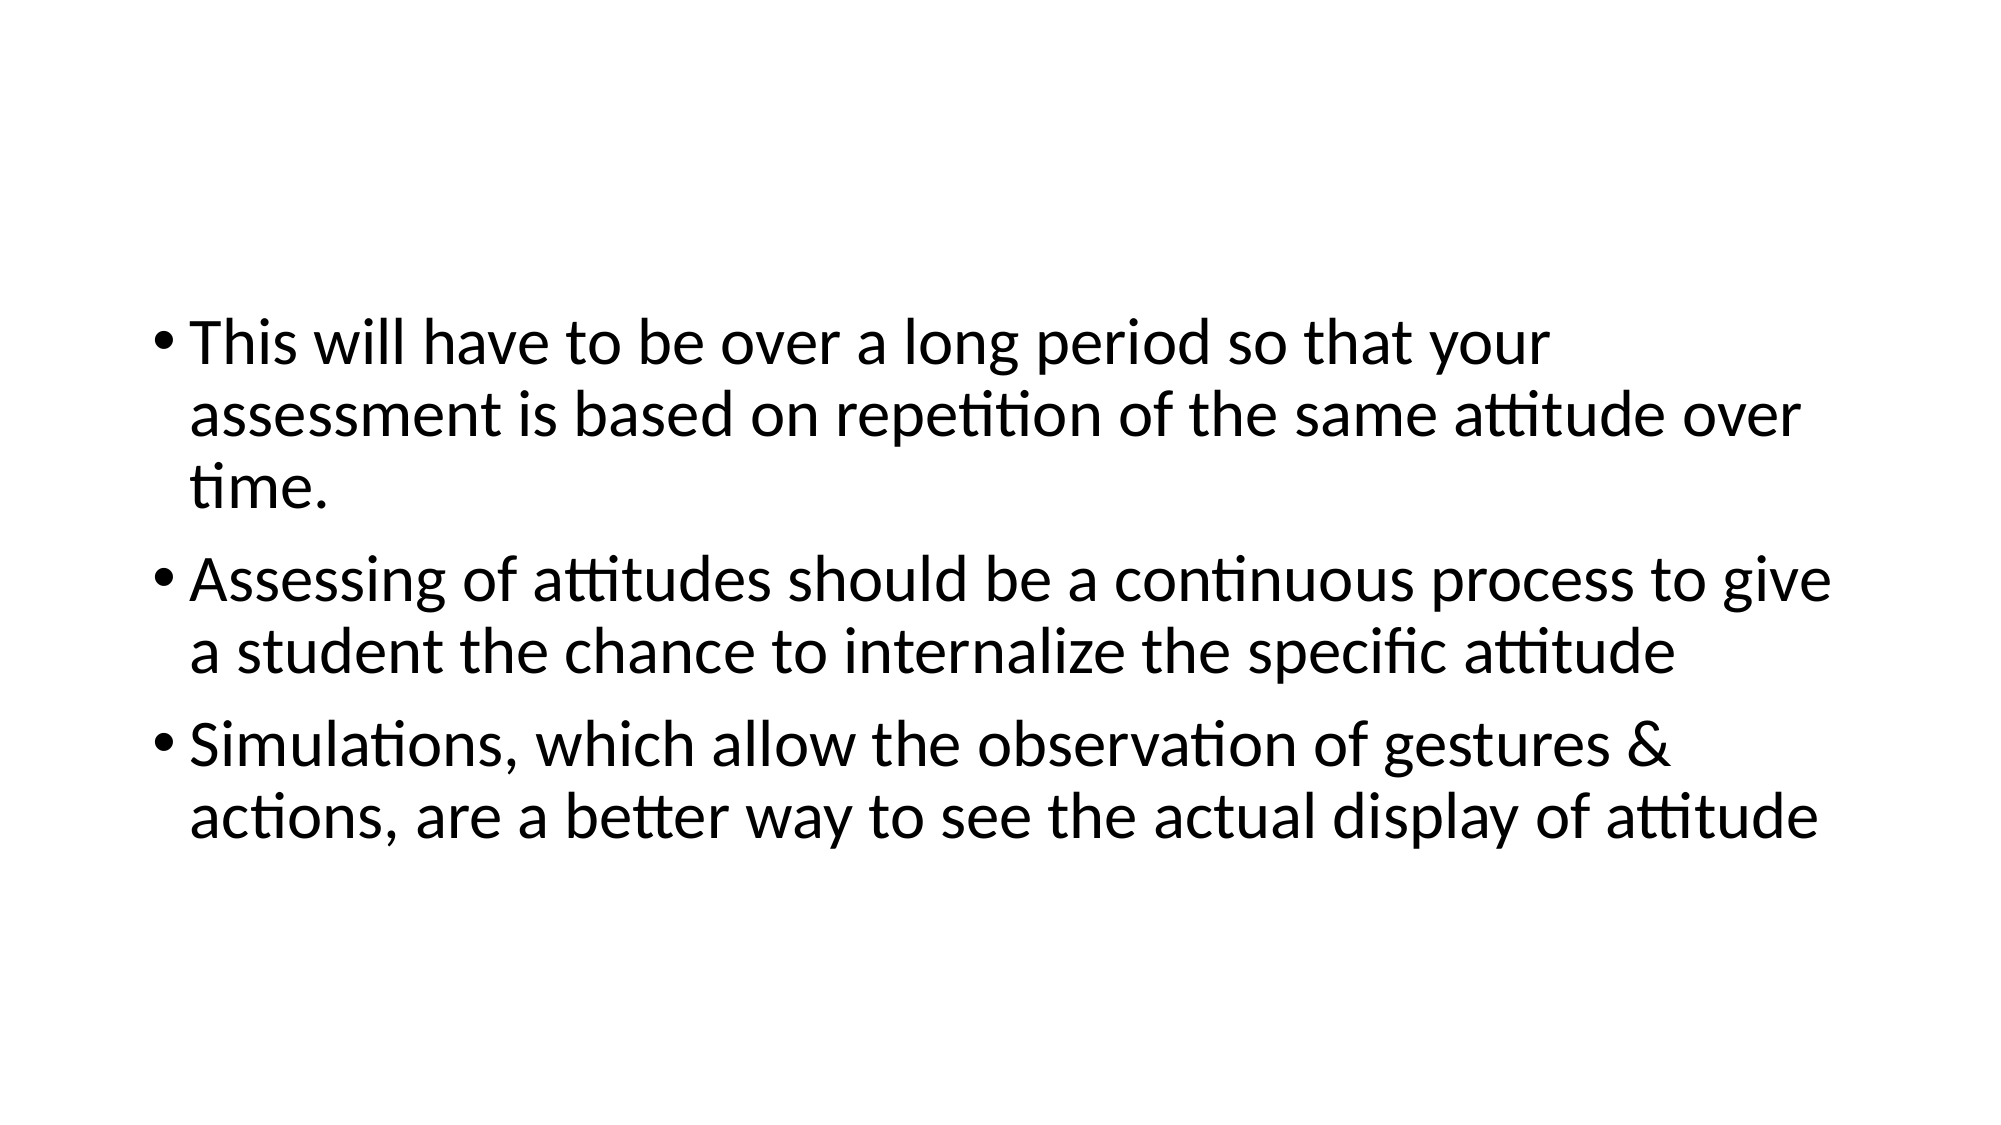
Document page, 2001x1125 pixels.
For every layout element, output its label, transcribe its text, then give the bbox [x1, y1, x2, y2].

list This will have to be over a long period so that your assessment is based on repetition of the same attitude over time. Assessing of attitudes should be a continuous process to give a student the chance to internalize the specific attitude Simulations, which allow the observation of gestures & actions, are a better way to see the actual display of attitude [137, 299, 1863, 1014]
